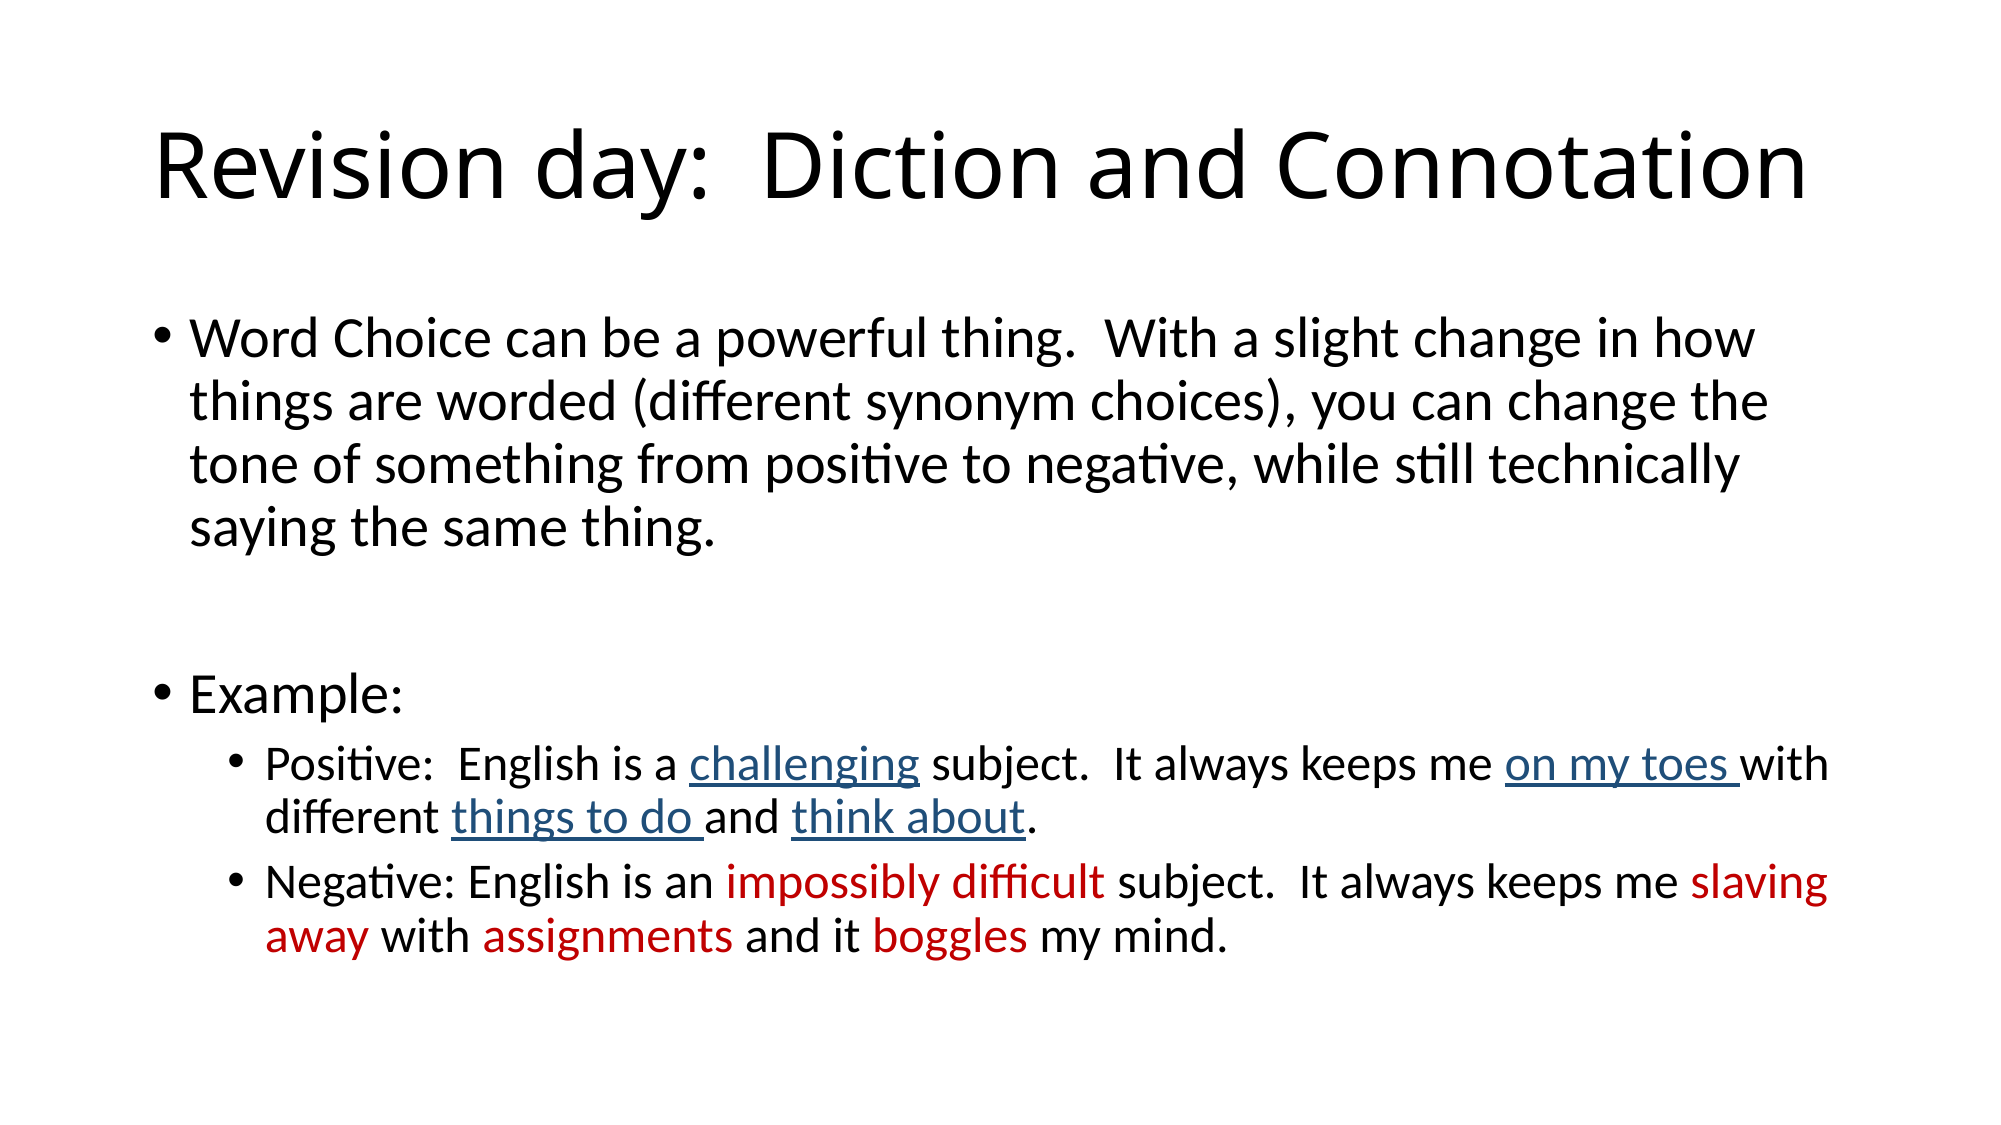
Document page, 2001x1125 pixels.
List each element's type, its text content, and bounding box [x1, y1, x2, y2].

title Revision day: Diction and Connotation [137, 59, 1863, 278]
list Word Choice can be a powerful thing. With a slight change in how things are worded (different synonym choices), you can change the tone of something from positive to negative, while still technically saying the same thing. Example: Positive: English is a challenging subject. It always keeps me on my toes with different things to do and think about. Negative: English is an impossibly difficult subject. It always keeps me slaving away with assignments and it boggles my mind. [137, 299, 1863, 1014]
